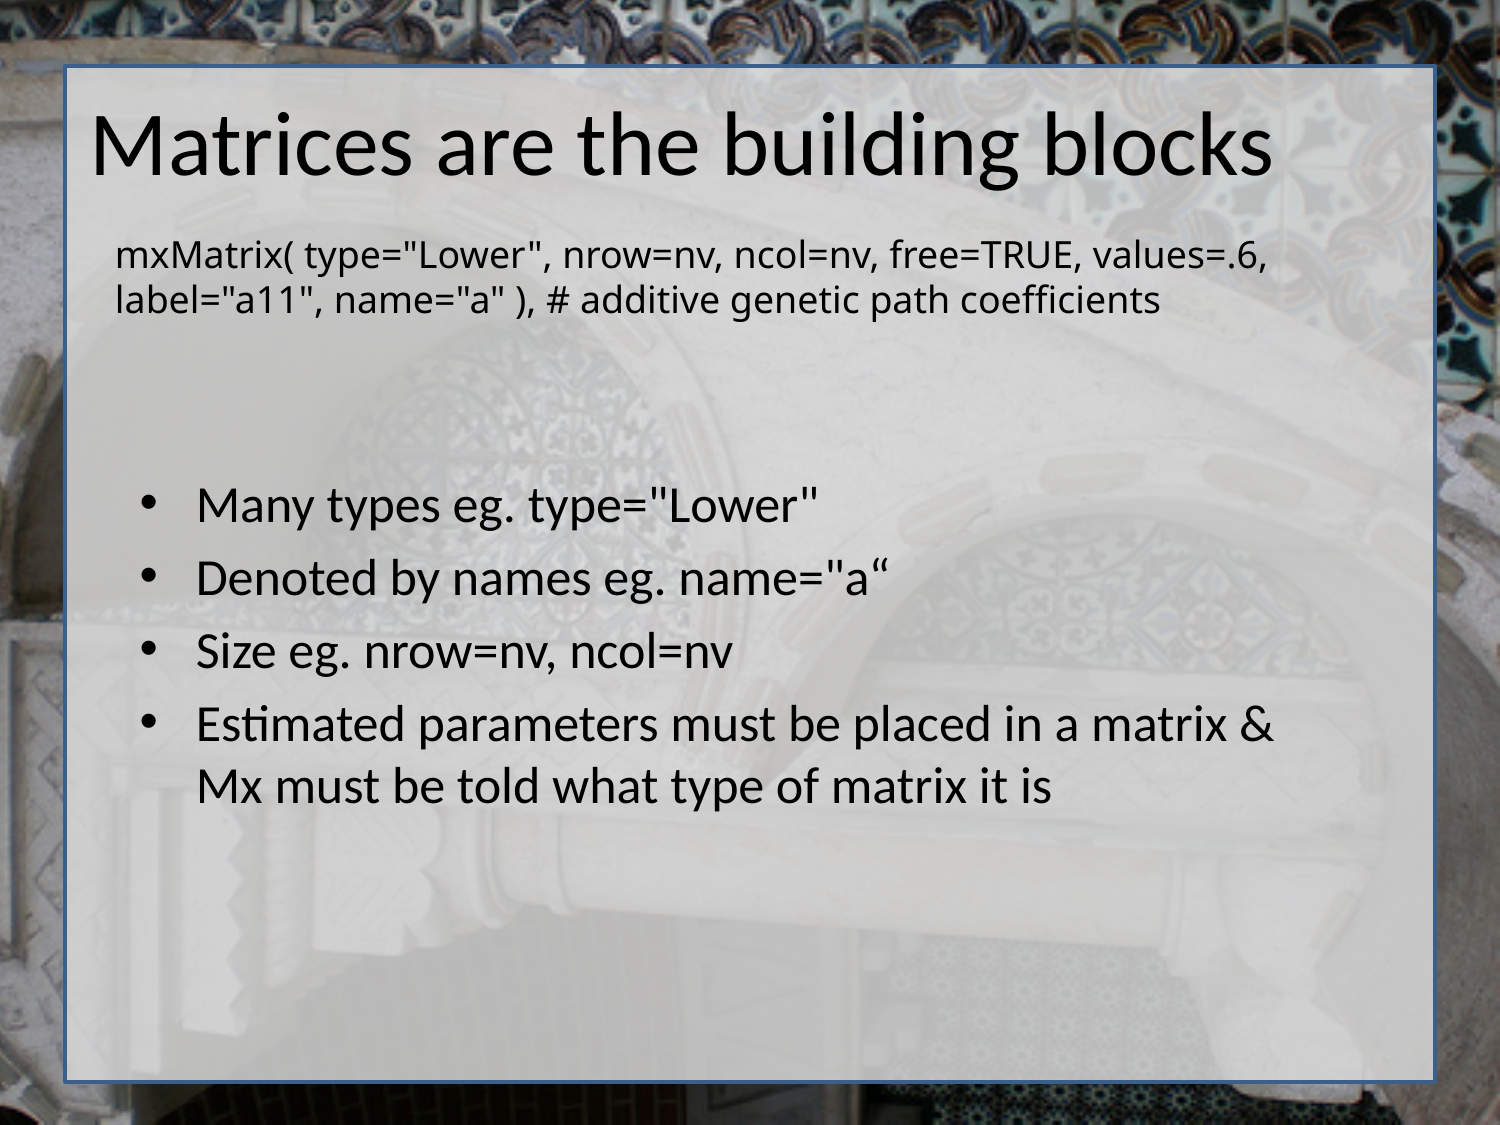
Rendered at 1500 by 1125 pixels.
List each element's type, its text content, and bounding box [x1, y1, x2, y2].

text_box mxMatrix( type="Lower", nrow=nv, ncol=nv, free=TRUE, values=.6, label="a11", name="a" ), # additive genetic path coefficients [100, 223, 1413, 419]
text_box [63, 64, 1437, 1084]
picture [0, 0, 1500, 1125]
text_box Matrices are the building blocks [75, 45, 1425, 233]
text_box Many types eg. type="Lower" Denoted by names eg. name="a“ Size eg. nrow=nv, ncol=nv Estimated parameters must be placed in a matrix & Mx must be told what type of matrix it is [124, 419, 1325, 1000]
